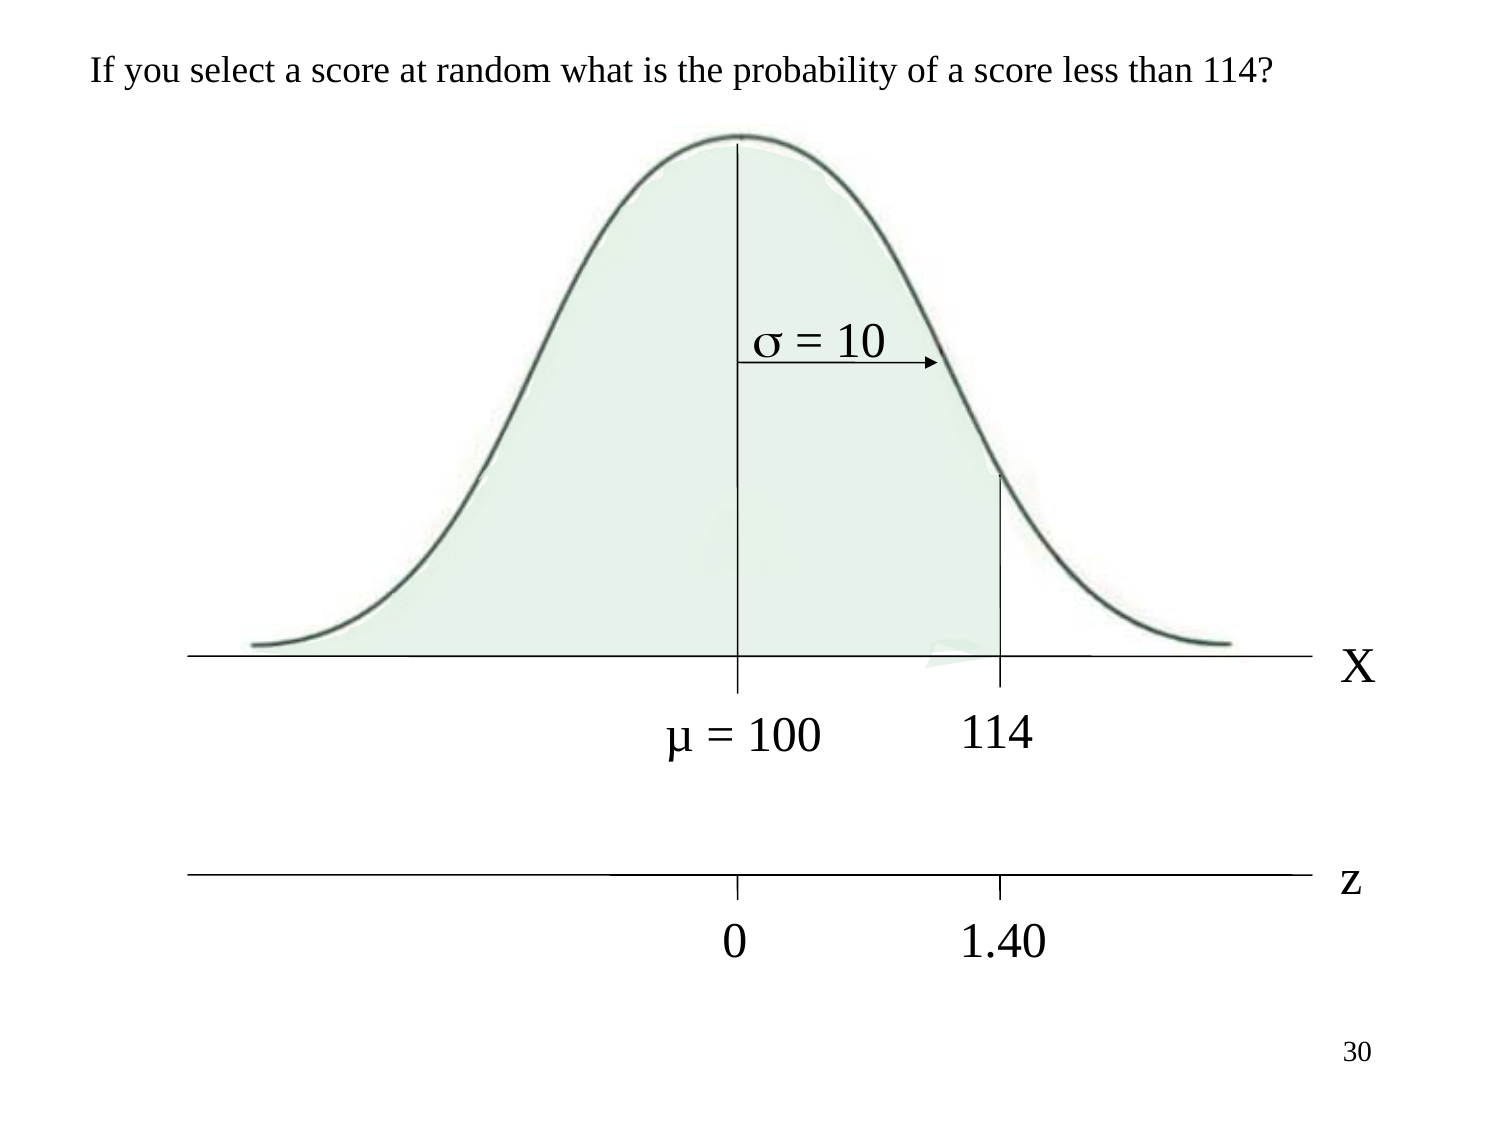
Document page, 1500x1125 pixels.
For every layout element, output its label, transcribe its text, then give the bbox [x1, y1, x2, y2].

text_box 1.40 [944, 899, 1063, 975]
text_box z [1325, 837, 1378, 913]
text_box 0 [707, 899, 763, 975]
text_box If you select a score at random what is the probability of a score less than 114? [74, 37, 1413, 98]
slide_number 30 [1074, 1024, 1388, 1101]
text_box X [1325, 624, 1391, 700]
picture [240, 124, 1260, 663]
text_box µ = 100 [650, 693, 837, 769]
text_box 114 [945, 690, 1049, 766]
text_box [252, 145, 1004, 669]
